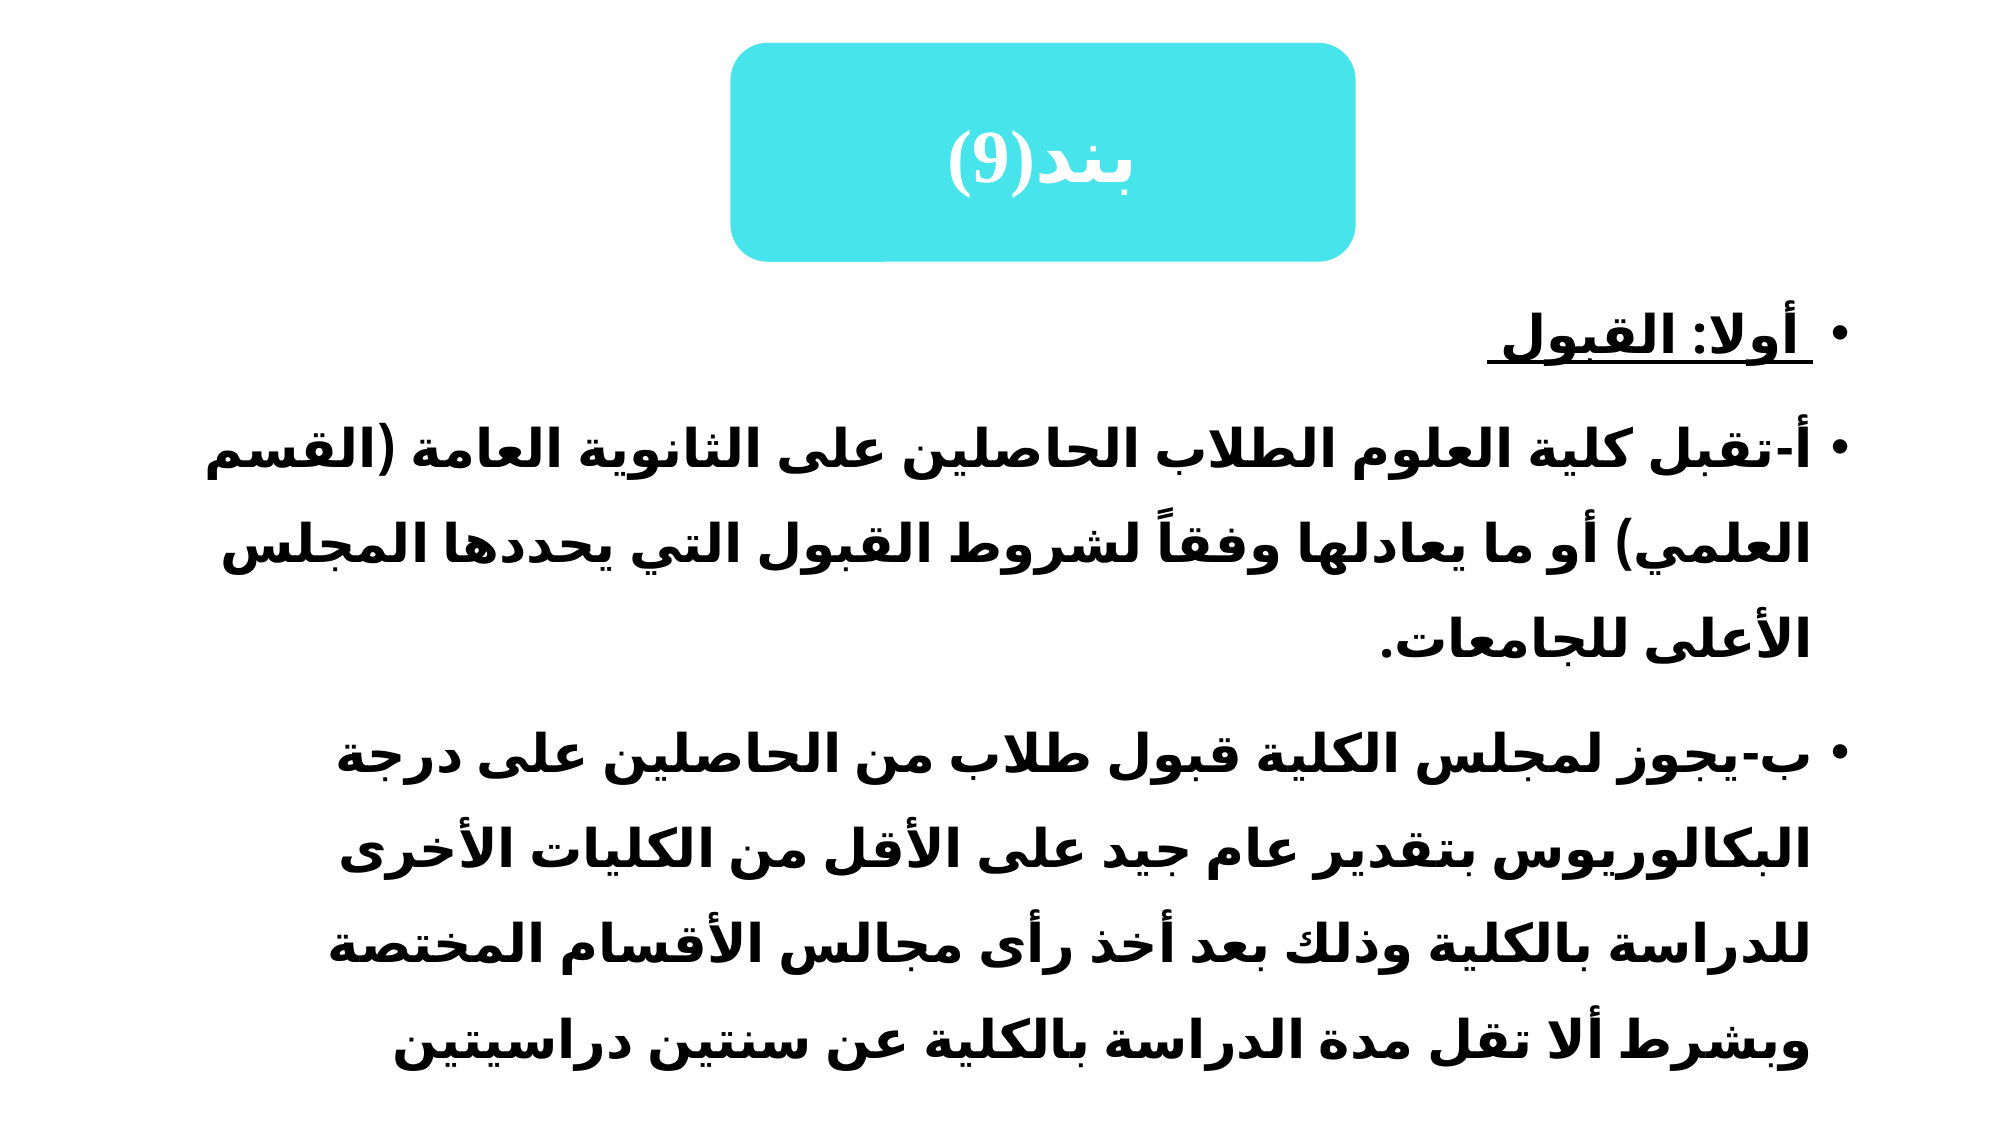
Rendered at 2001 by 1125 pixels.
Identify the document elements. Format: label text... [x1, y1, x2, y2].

list أولا: القبول أ-تقبل كلية العلوم الطلاب الحاصلين على الثانوية العامة (القسم العلمي) أو ما يعادلها وفقاً لشروط القبول التي يحددها المجلس الأعلى للجامعات. ب-يجوز لمجلس الكلية قبول طلاب من الحاصلين على درجة البكالوريوس بتقدير عام جيد على الأقل من الكليات الأخرى للدراسة بالكلية وذلك بعد أخذ رأى مجالس الأقسام المختصة وبشرط ألا تقل مدة الدراسة بالكلية عن سنتين دراسيتين [137, 260, 1863, 1082]
text_box (9)بند [730, 42, 1356, 262]
